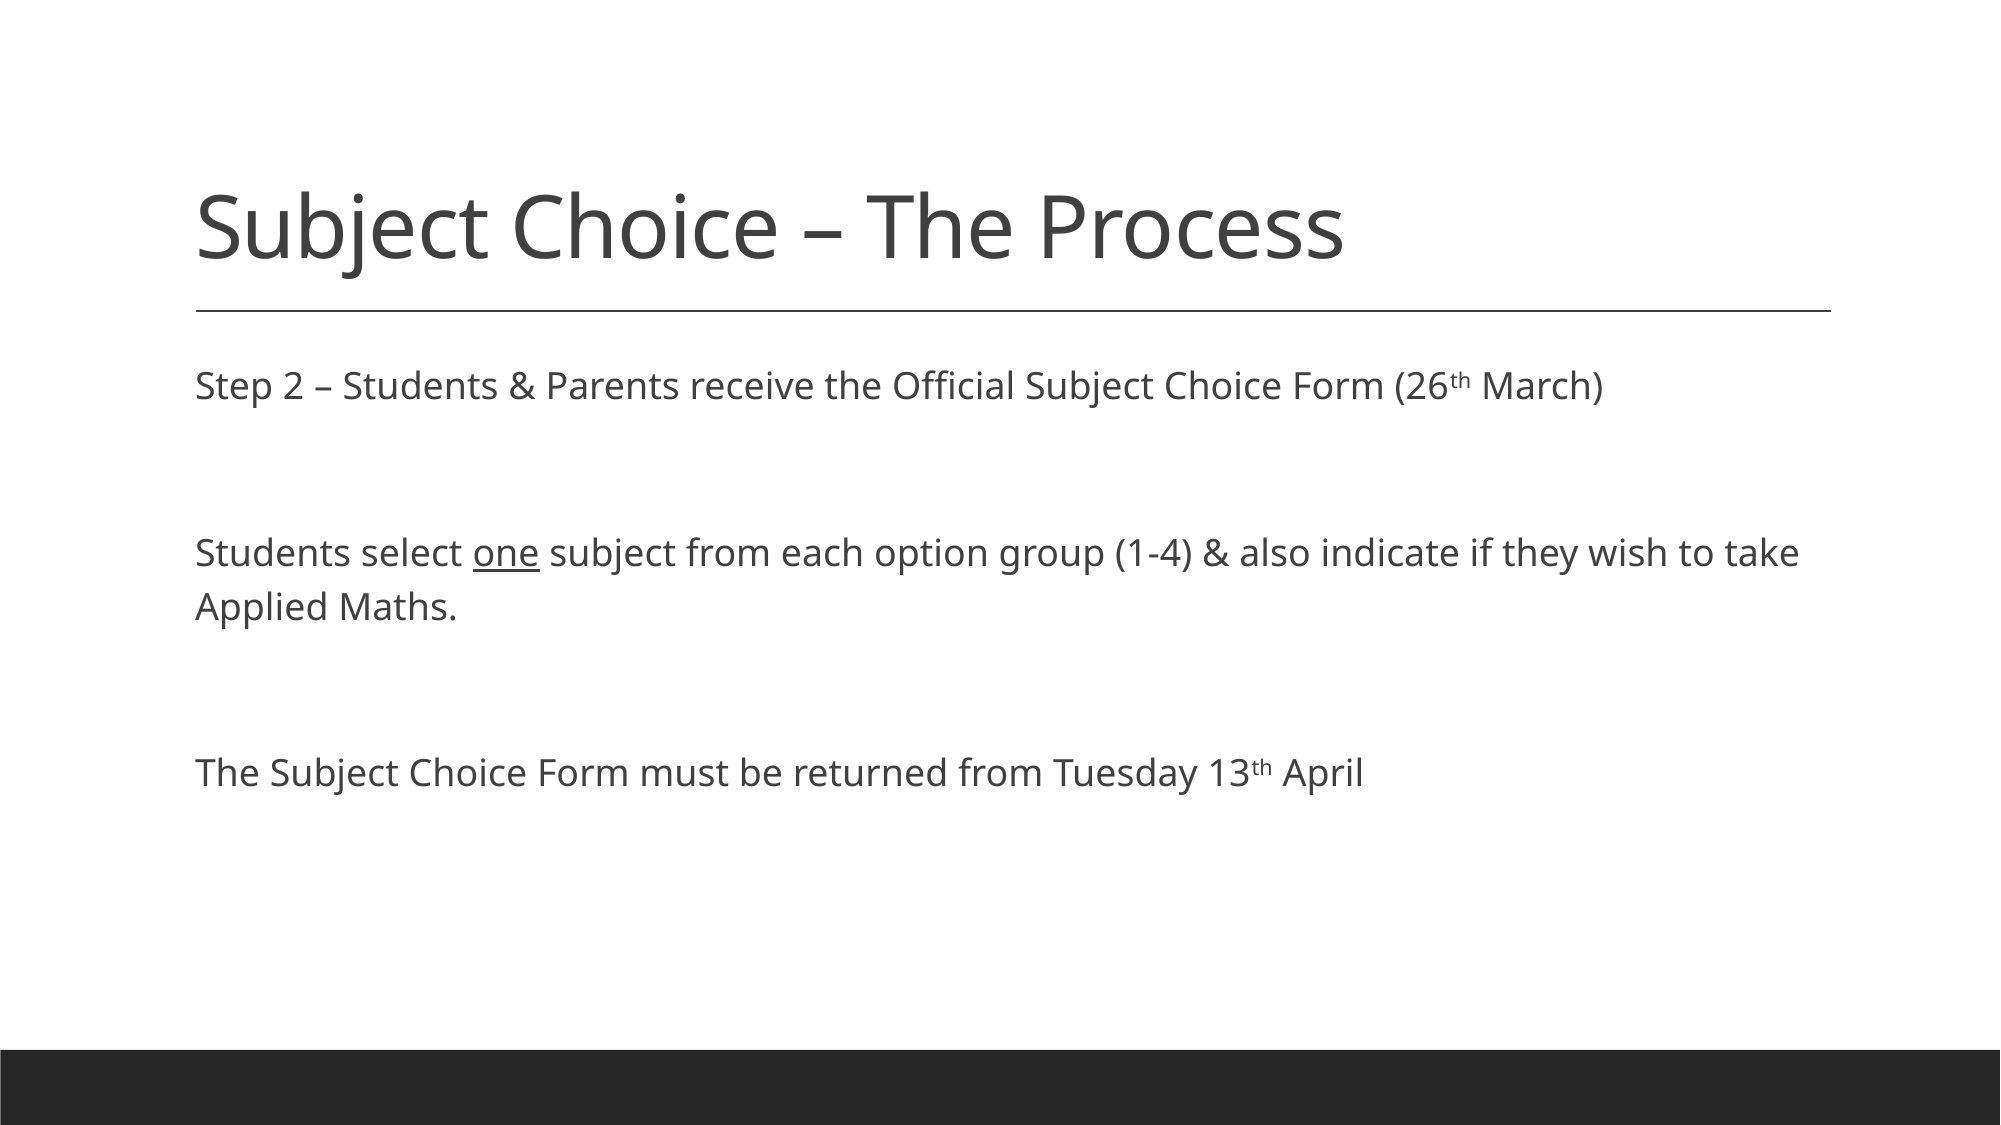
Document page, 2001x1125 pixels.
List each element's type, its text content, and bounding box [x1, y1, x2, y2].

list Step 2 – Students & Parents receive the Official Subject Choice Form (26th March) Students select one subject from each option group (1-4) & also indicate if they wish to take Applied Maths. The Subject Choice Form must be returned from Tuesday 13th April [180, 345, 1830, 963]
title Subject Choice – The Process [180, 47, 1830, 285]
